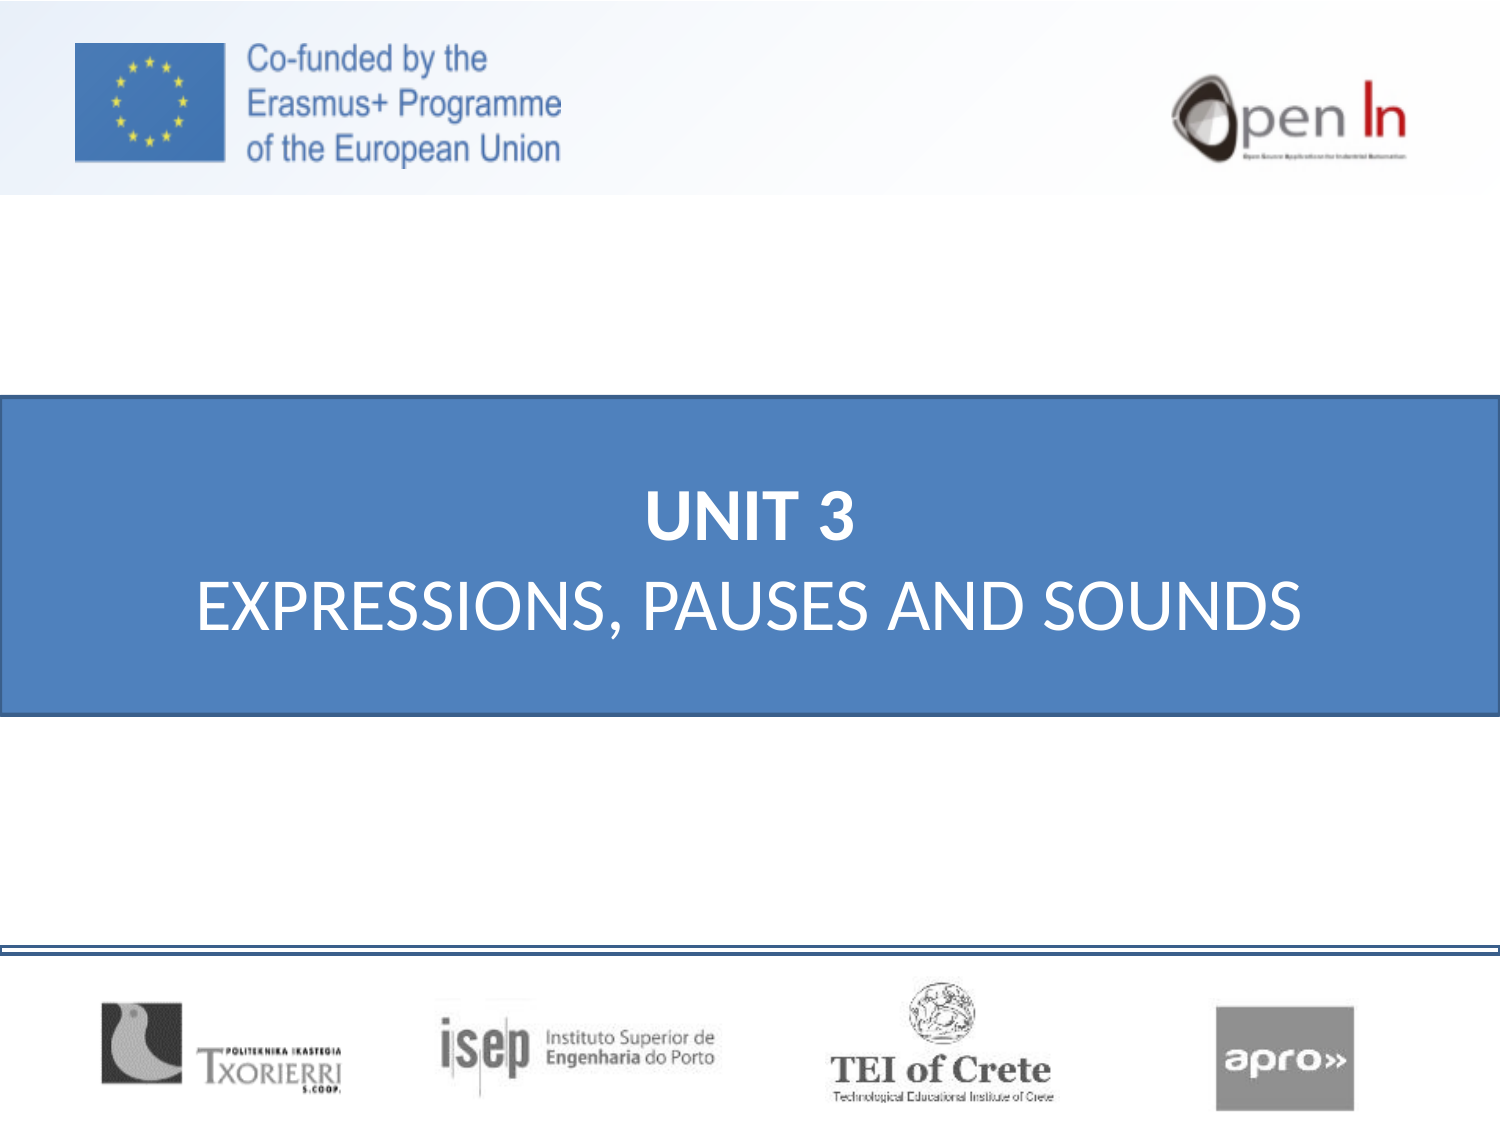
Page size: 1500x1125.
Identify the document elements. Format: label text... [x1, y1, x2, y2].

picture [1171, 997, 1407, 1117]
text_box UNIT 3 EXPRESSIONS, PAUSES AND SOUNDS [0, 394, 1500, 717]
picture [1171, 43, 1460, 173]
picture [74, 43, 561, 169]
picture [824, 964, 1060, 1122]
text_box [0, 944, 1500, 956]
picture [87, 990, 352, 1108]
picture [423, 969, 723, 1124]
text_box [0, 0, 1500, 197]
